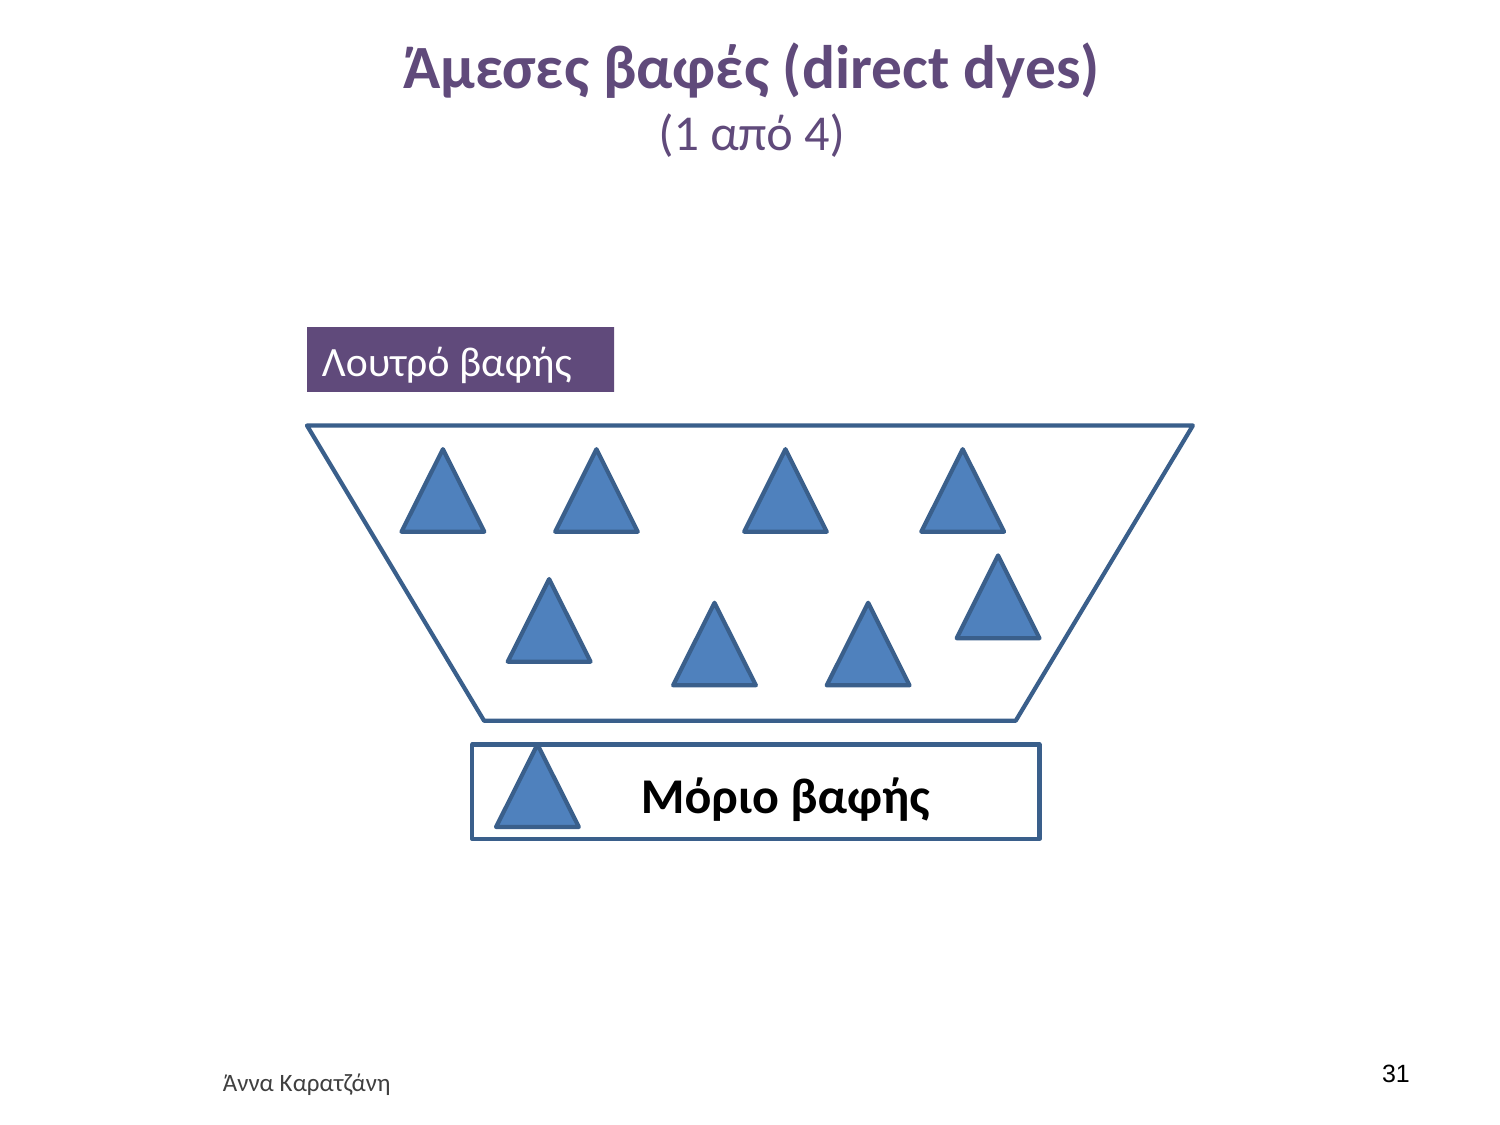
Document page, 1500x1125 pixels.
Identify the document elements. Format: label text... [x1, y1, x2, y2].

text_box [306, 425, 1194, 840]
slide_number 30 [1074, 1042, 1425, 1103]
text_box Λουτρό βαφής [307, 327, 615, 392]
text_box Άννα Καρατζάνη [208, 1058, 406, 1104]
title Άμεσες βαφές (direct dyes) (1 από 4) [76, 19, 1427, 169]
